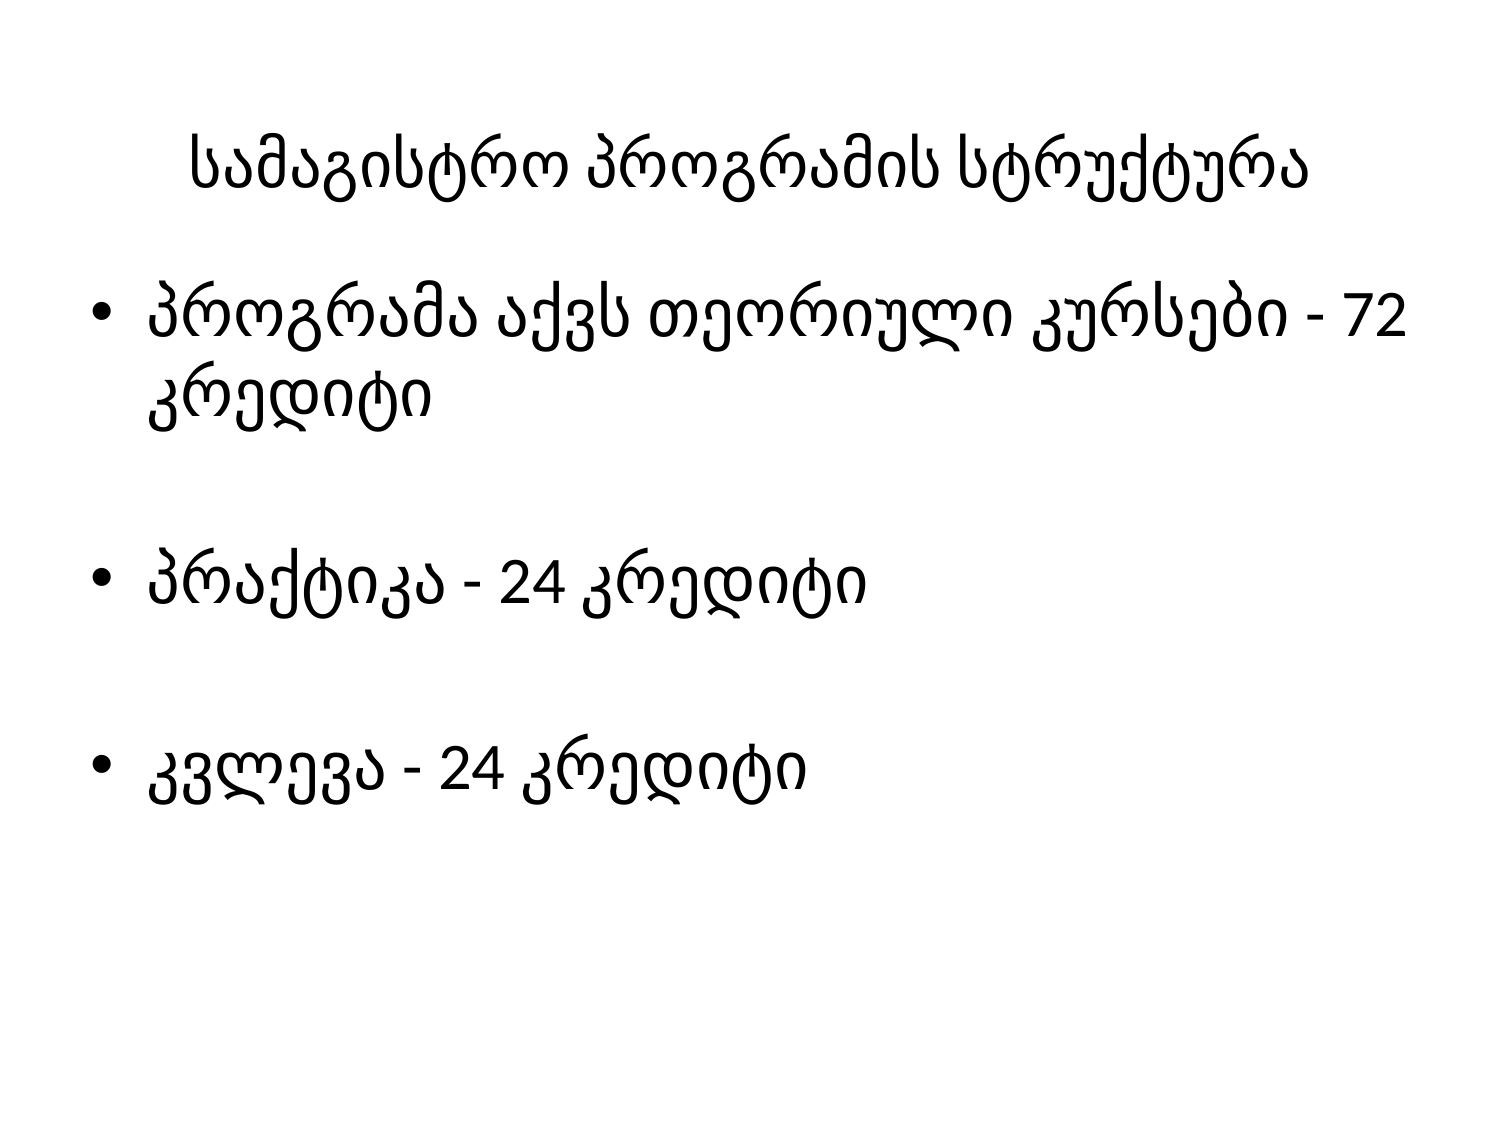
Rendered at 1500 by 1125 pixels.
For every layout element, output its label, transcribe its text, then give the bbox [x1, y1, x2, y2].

title სამაგისტრო პროგრამის სტრუქტურა [75, 45, 1425, 233]
list პროგრამა აქვს თეორიული კურსები - 72 კრედიტი პრაქტიკა - 24 კრედიტი კვლევა - 24 კრედიტი [75, 262, 1425, 1005]
